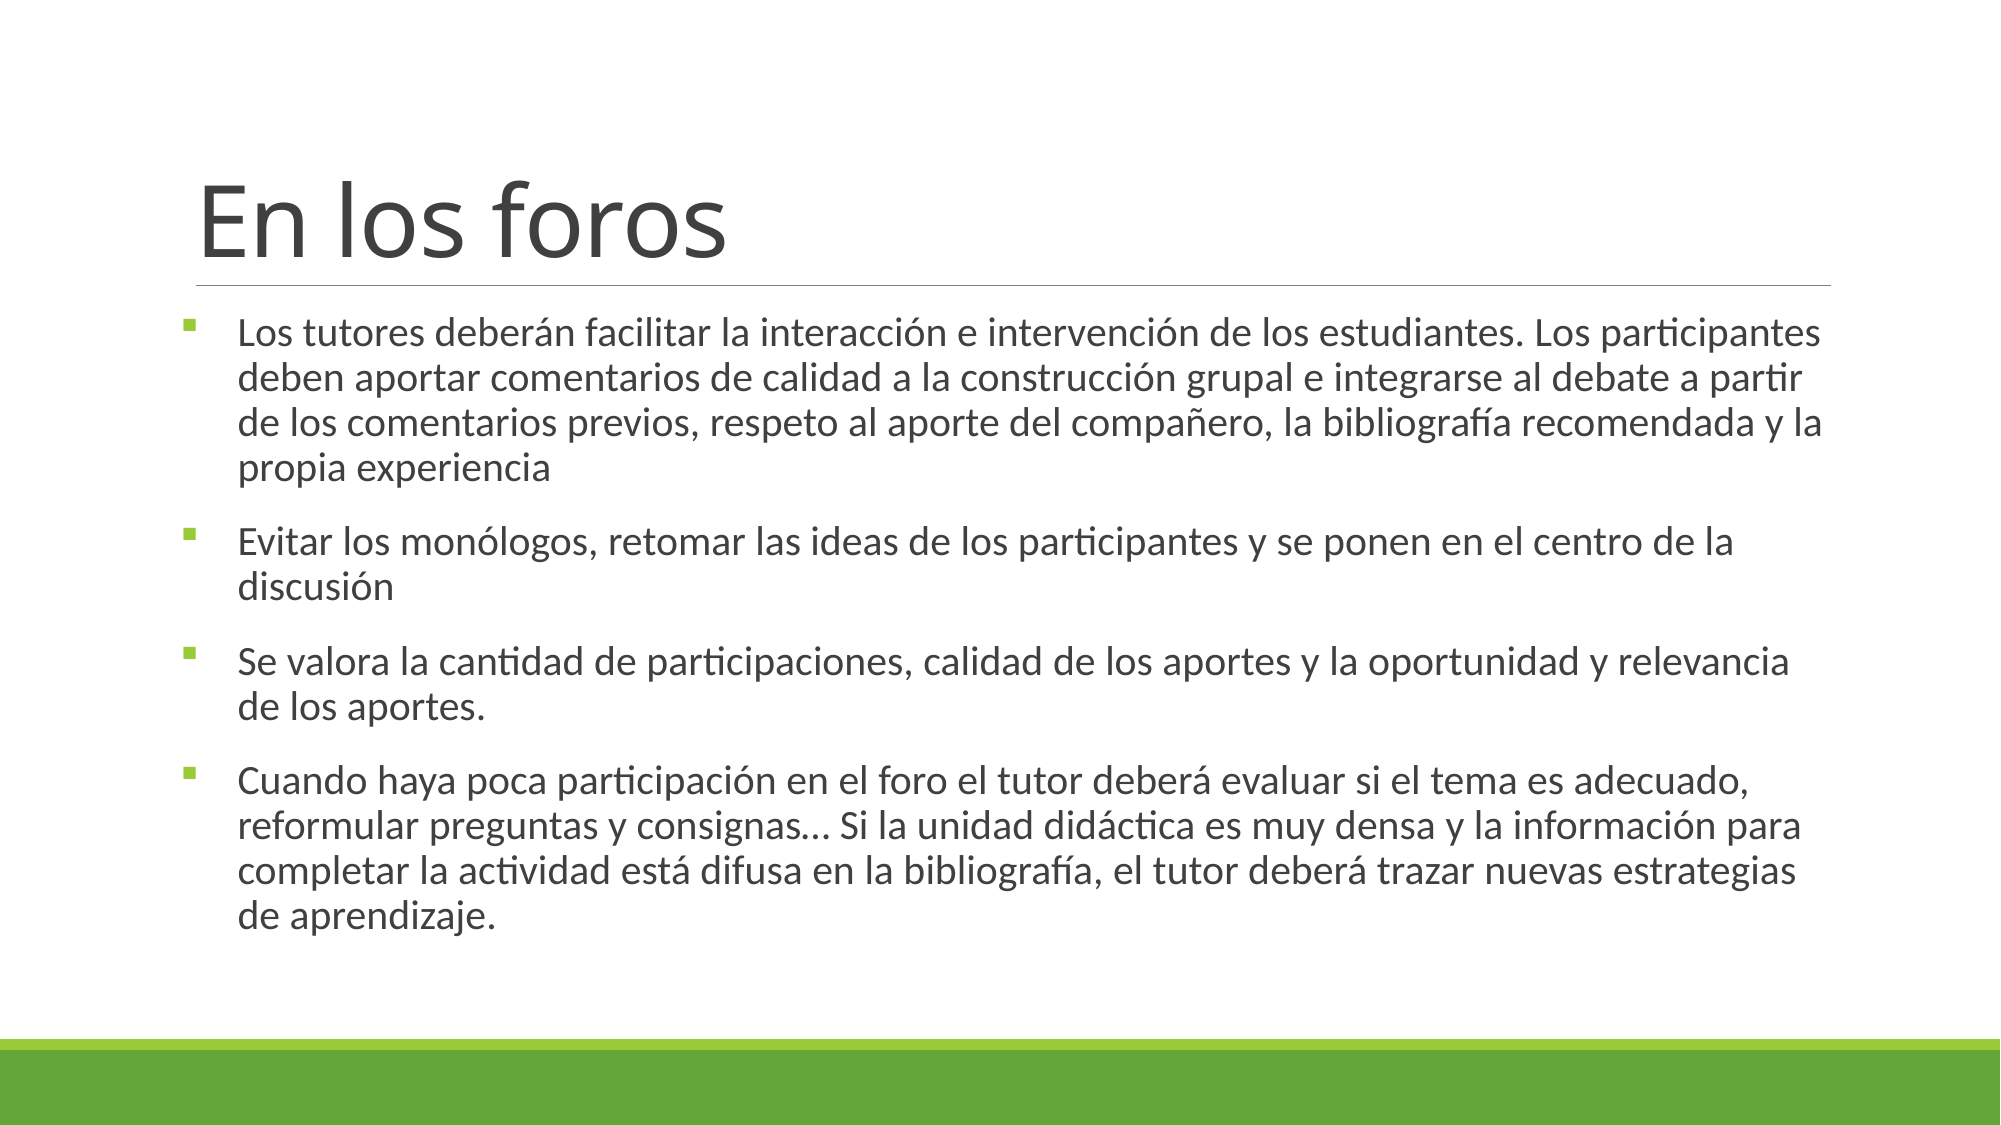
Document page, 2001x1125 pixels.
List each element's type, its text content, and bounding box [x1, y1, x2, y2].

list Los tutores deberán facilitar la interacción e intervención de los estudiantes. Los participantes deben aportar comentarios de calidad a la construcción grupal e integrarse al debate a partir de los comentarios previos, respeto al aporte del compañero, la bibliografía recomendada y la propia experiencia Evitar los monólogos, retomar las ideas de los participantes y se ponen en el centro de la discusión Se valora la cantidad de participaciones, calidad de los aportes y la oportunidad y relevancia de los aportes. Cuando haya poca participación en el foro el tutor deberá evaluar si el tema es adecuado, reformular preguntas y consignas… Si la unidad didáctica es muy densa y la información para completar la actividad está difusa en la bibliografía, el tutor deberá trazar nuevas estrategias de aprendizaje. [180, 302, 1830, 963]
title En los foros [180, 47, 1830, 285]
